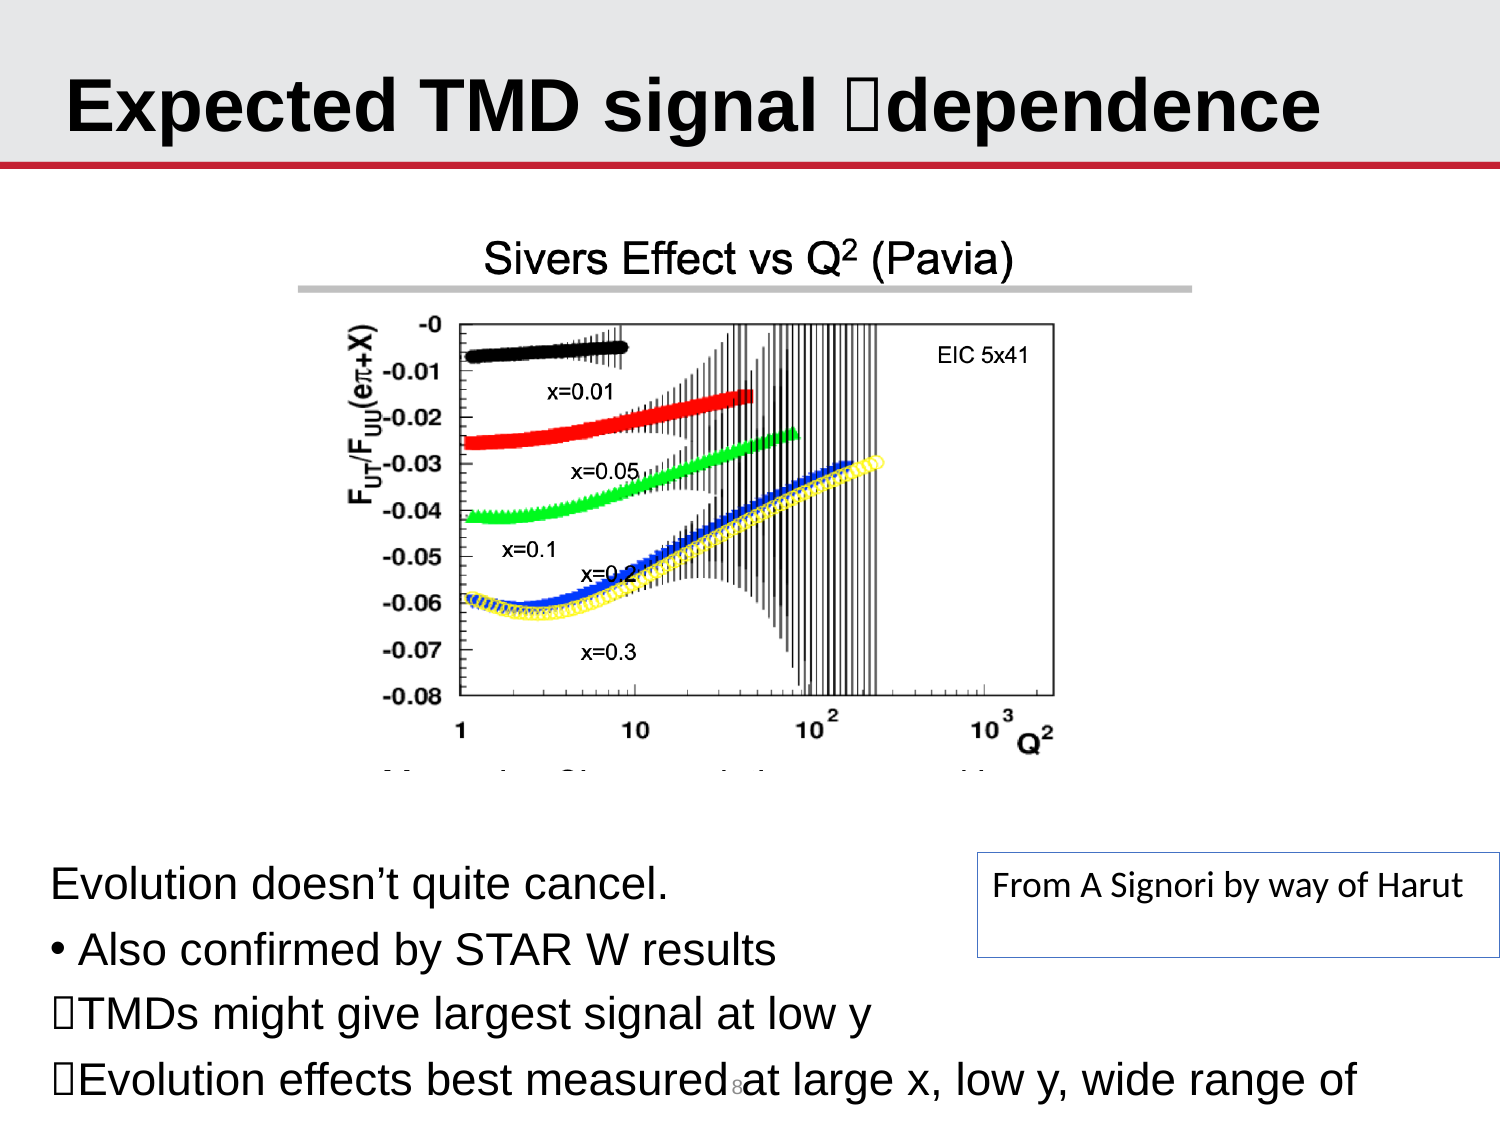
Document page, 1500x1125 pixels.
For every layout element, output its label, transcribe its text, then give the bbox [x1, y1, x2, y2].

text_box From A Signori by way of Harut [977, 852, 1500, 958]
slide_number 8 [693, 1060, 782, 1111]
picture [267, 191, 1193, 771]
